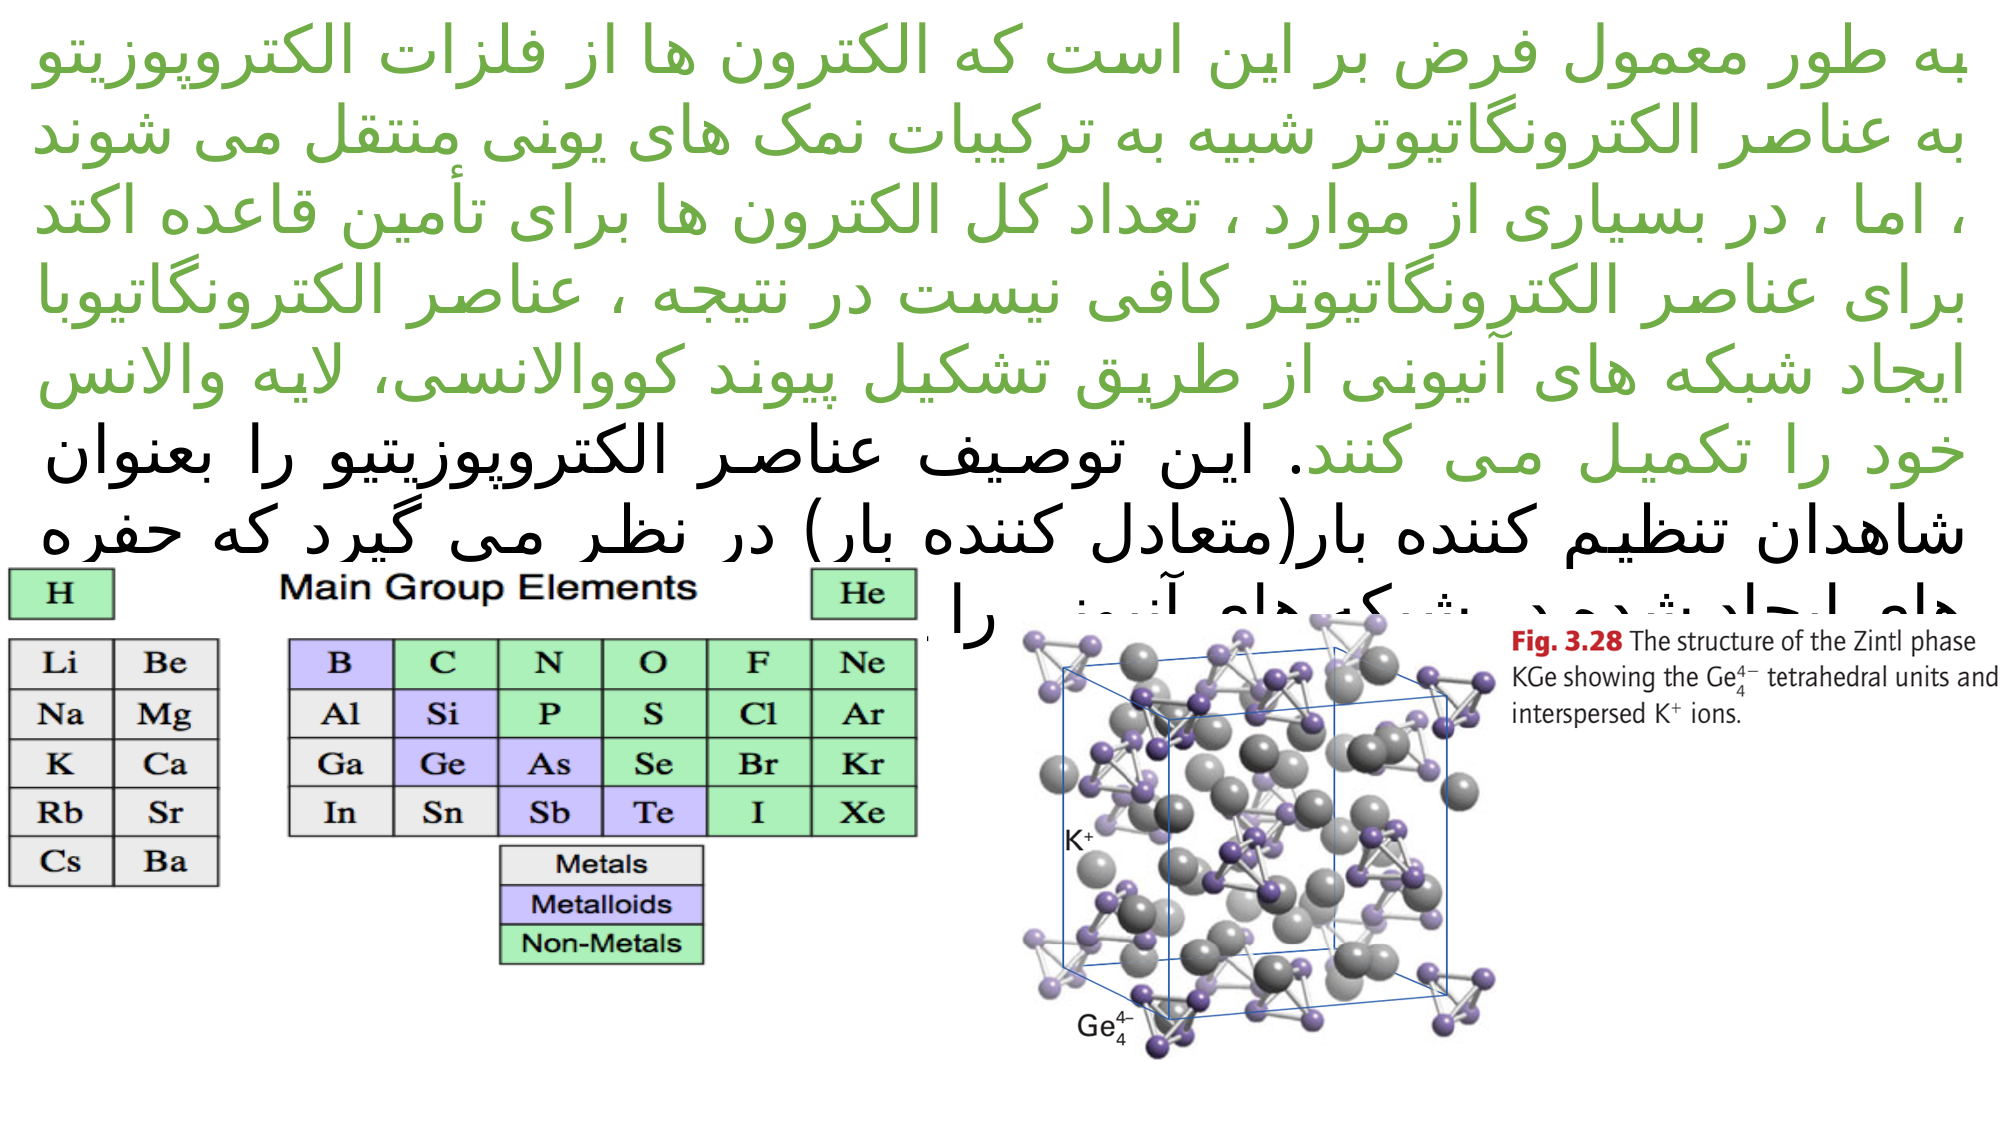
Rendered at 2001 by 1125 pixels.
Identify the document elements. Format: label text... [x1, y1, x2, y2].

picture [0, 562, 927, 969]
picture [1017, 614, 2000, 1070]
text_box به طور معمول فرض بر این است که الکترون ها از فلزات الکتروپوزیتو به عناصر الکترونگاتیوتر شبیه به ترکیبات نمک های یونی منتقل می شوند ، اما ، در بسیاری از موارد ، تعداد کل الکترون ها برای تأمین قاعده اکتد برای عناصر الکترونگاتیوتر کافی نیست در نتیجه ، عناصر الکترونگاتیوبا ایجاد شبکه های آنیونی از طریق تشکیل پیوند کووالانسی، لایه والانس خود را تکمیل می کنند. این توصیف عناصر الکتروپوزیتیو را بعنوان شاهدان تنظیم کننده بار(متعادل کننده بار) در نظر می گیرد که حفره های ایجاد شده در شبکه های آنیونی را پر می کند. [16, 0, 1984, 655]
